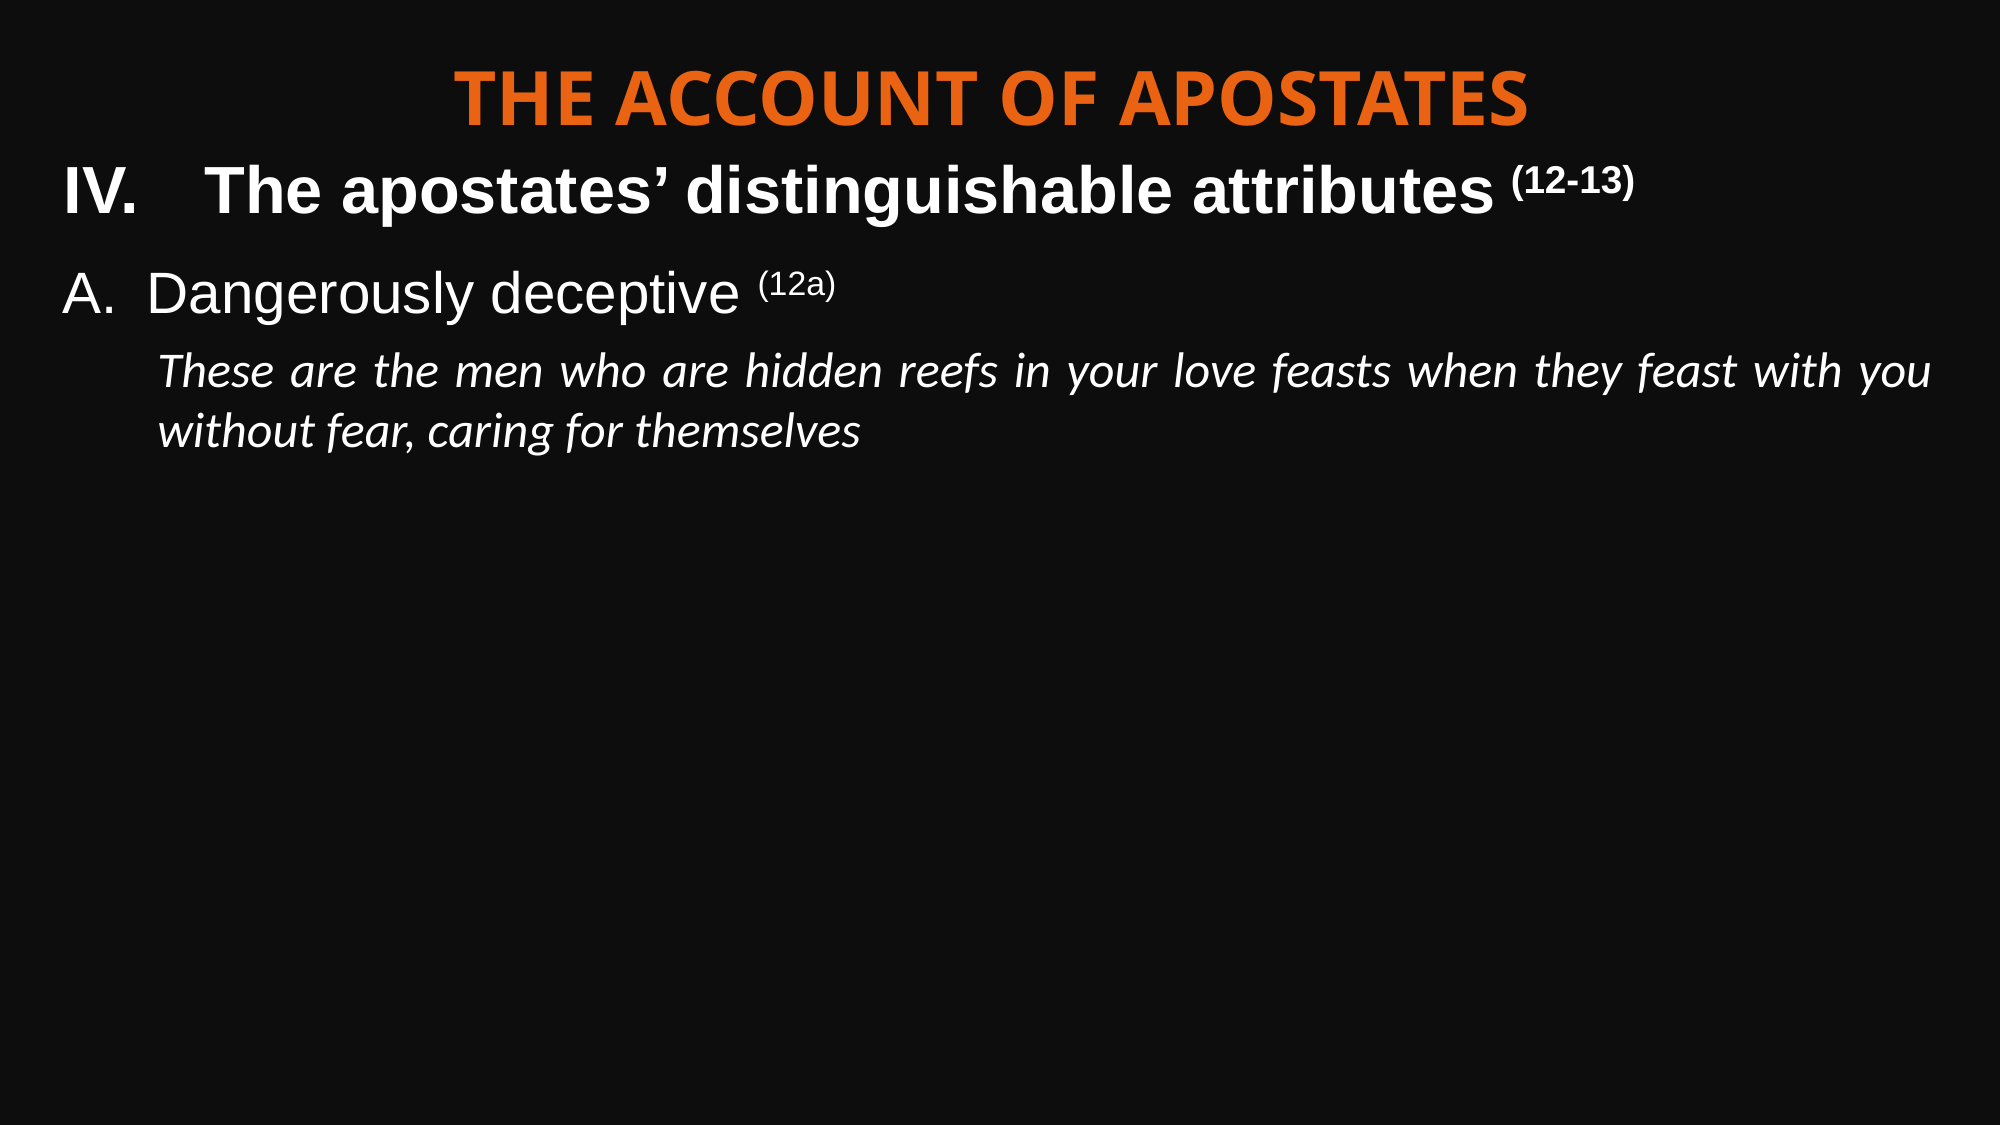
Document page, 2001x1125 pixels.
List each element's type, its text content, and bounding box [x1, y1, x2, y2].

text_box Dangerously deceptive (12a) [47, 247, 1949, 333]
text_box The apostates’ distinguishable attributes (12-13) [49, 139, 1951, 235]
text_box These are the men who are hidden reefs in your love feasts when they feast with you without fear, caring for themselves [142, 330, 1949, 465]
subtitle The account of apostates [34, 42, 1951, 184]
